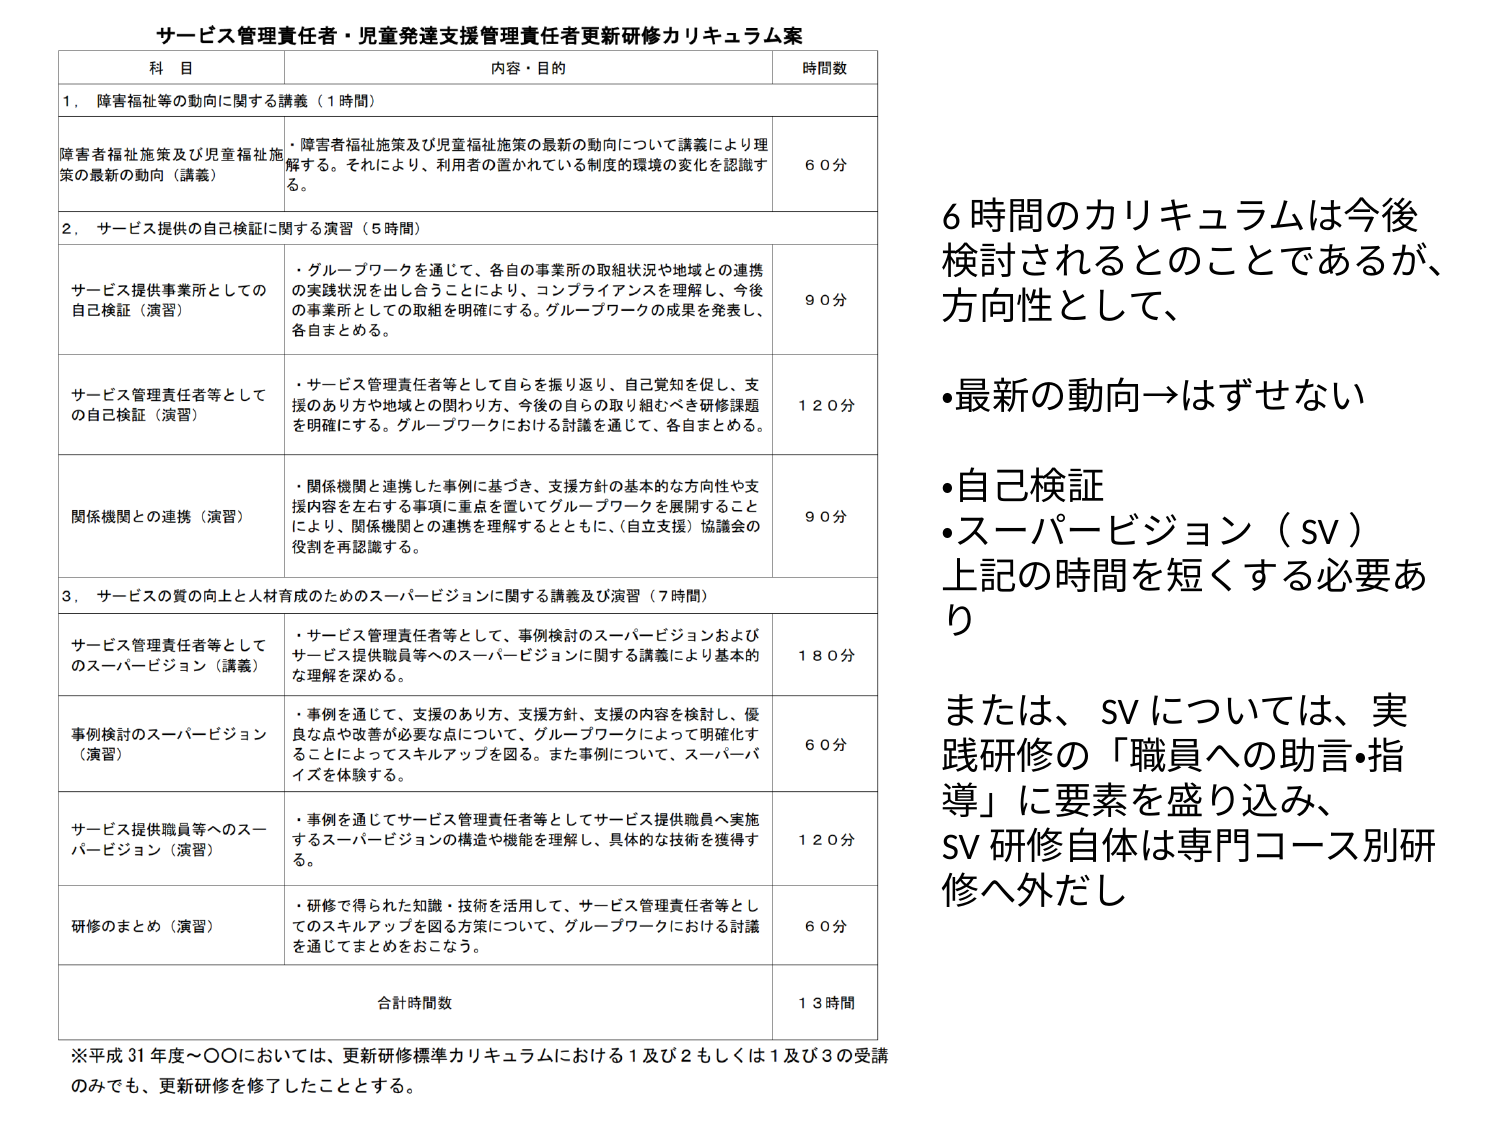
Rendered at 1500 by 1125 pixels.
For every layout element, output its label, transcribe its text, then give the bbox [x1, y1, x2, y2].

picture [40, 12, 904, 1104]
text_box 6時間のカリキュラムは今後検討されるとのことであるが、方向性として、 ・最新の動向→はずせない ・自己検証 ・スーパービジョン（SV） 上記の時間を短くする必要あり または、SVについては、実践研修の「職員への助言・指導」に要素を盛り込み、 SV研修自体は専門コース別研修へ外だし [927, 184, 1459, 920]
